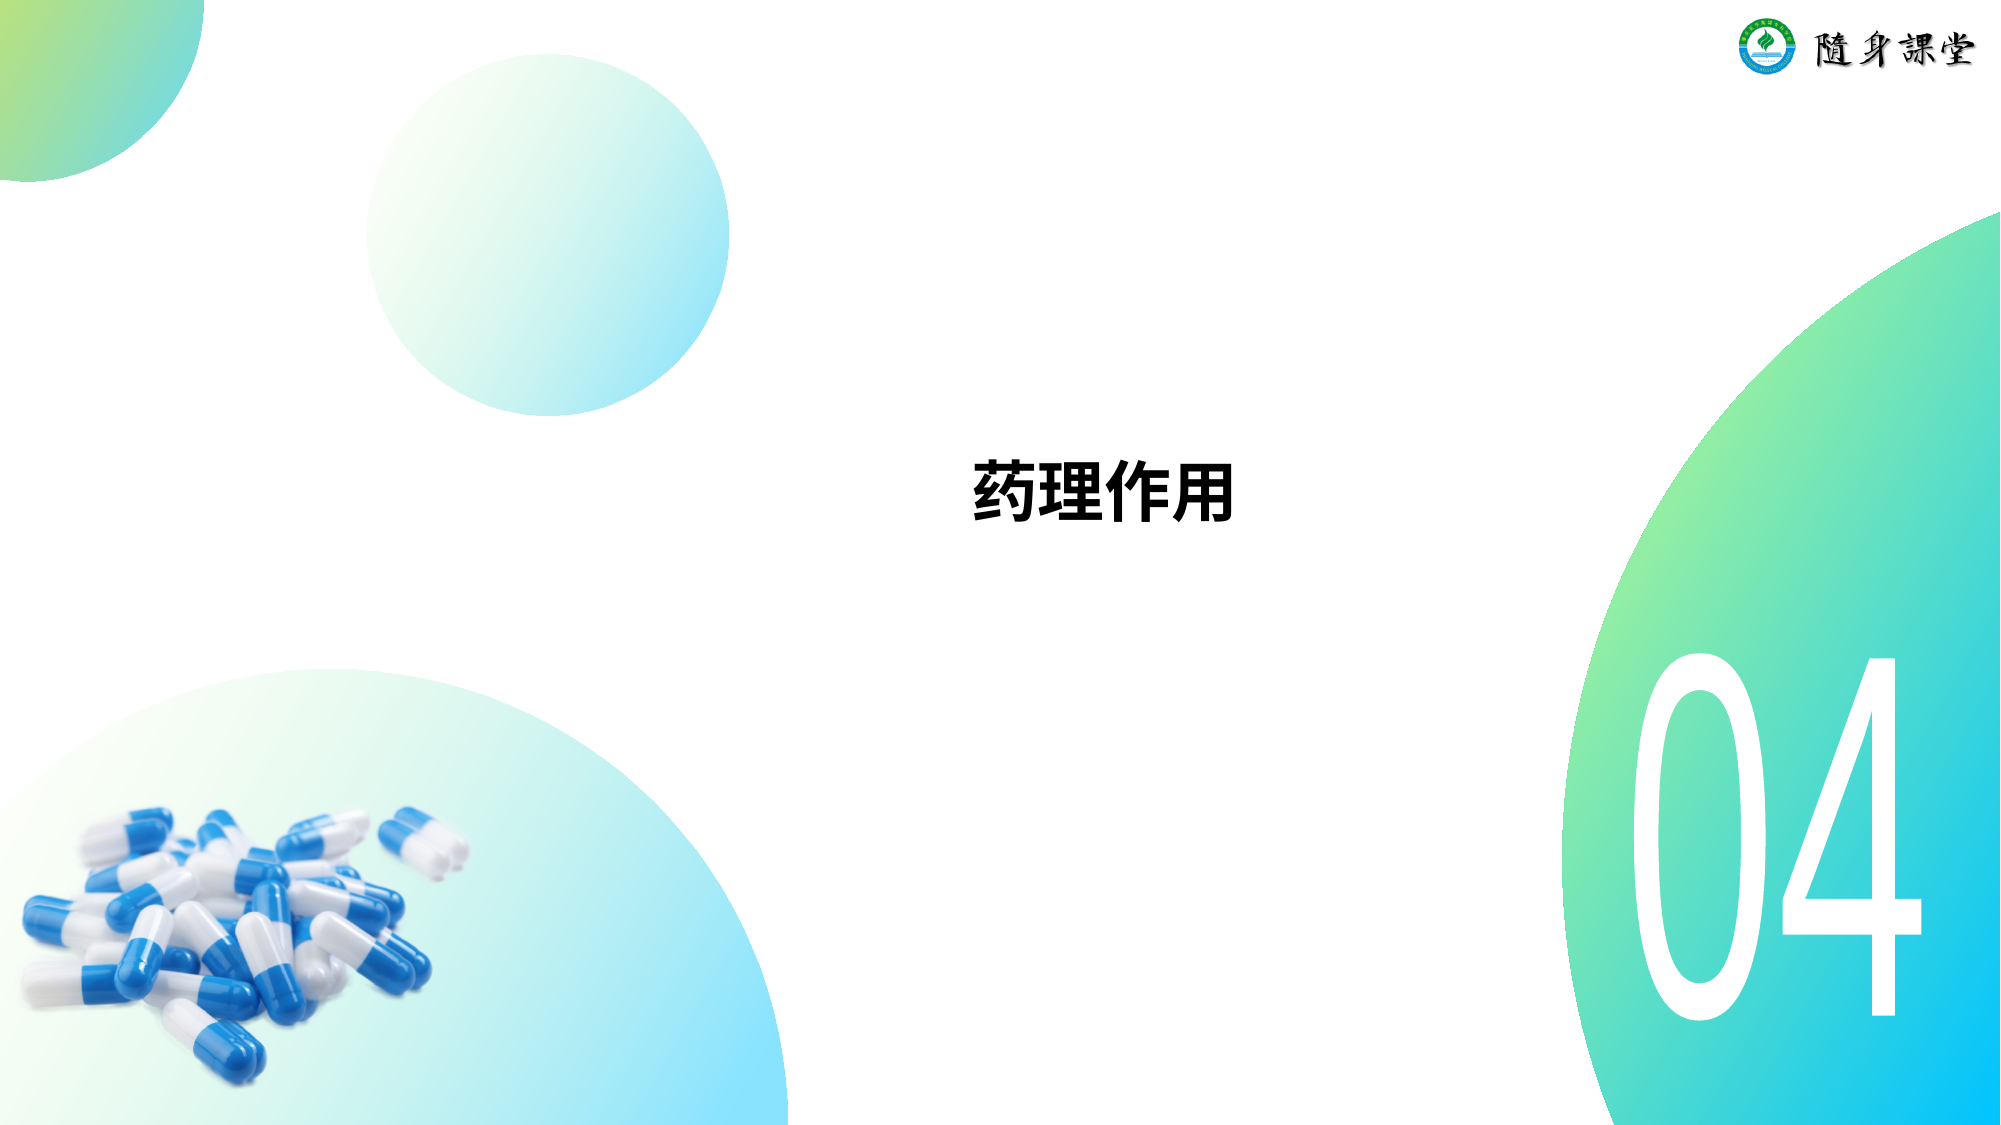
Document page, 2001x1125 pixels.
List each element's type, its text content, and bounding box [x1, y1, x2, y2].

picture [1738, 7, 1979, 85]
picture [0, 757, 490, 1125]
title 药理作用 [732, 430, 1477, 538]
